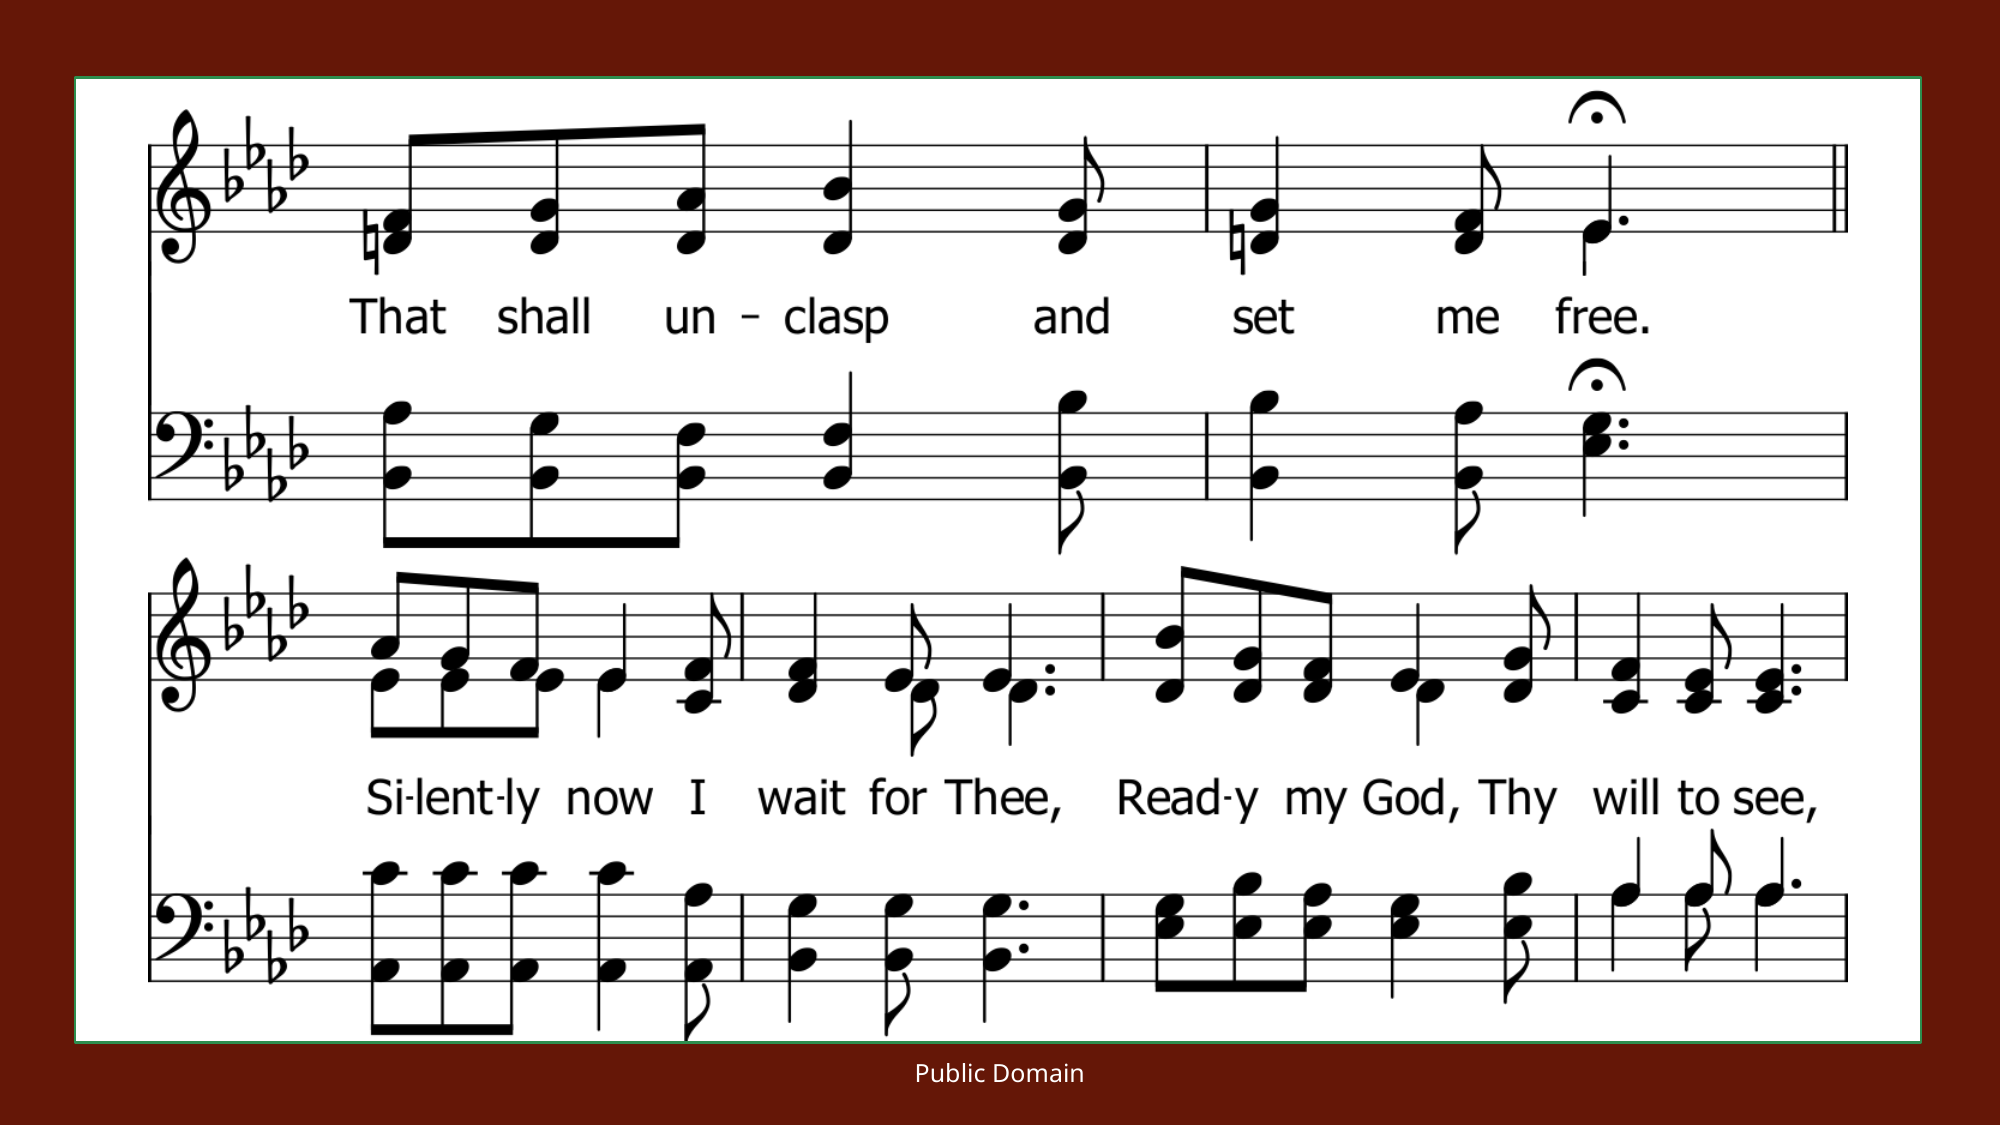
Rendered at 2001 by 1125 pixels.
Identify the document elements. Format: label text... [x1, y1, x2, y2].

footer Public Domain [662, 1052, 1338, 1103]
picture [148, 83, 1848, 1042]
text_box [74, 76, 1922, 1044]
